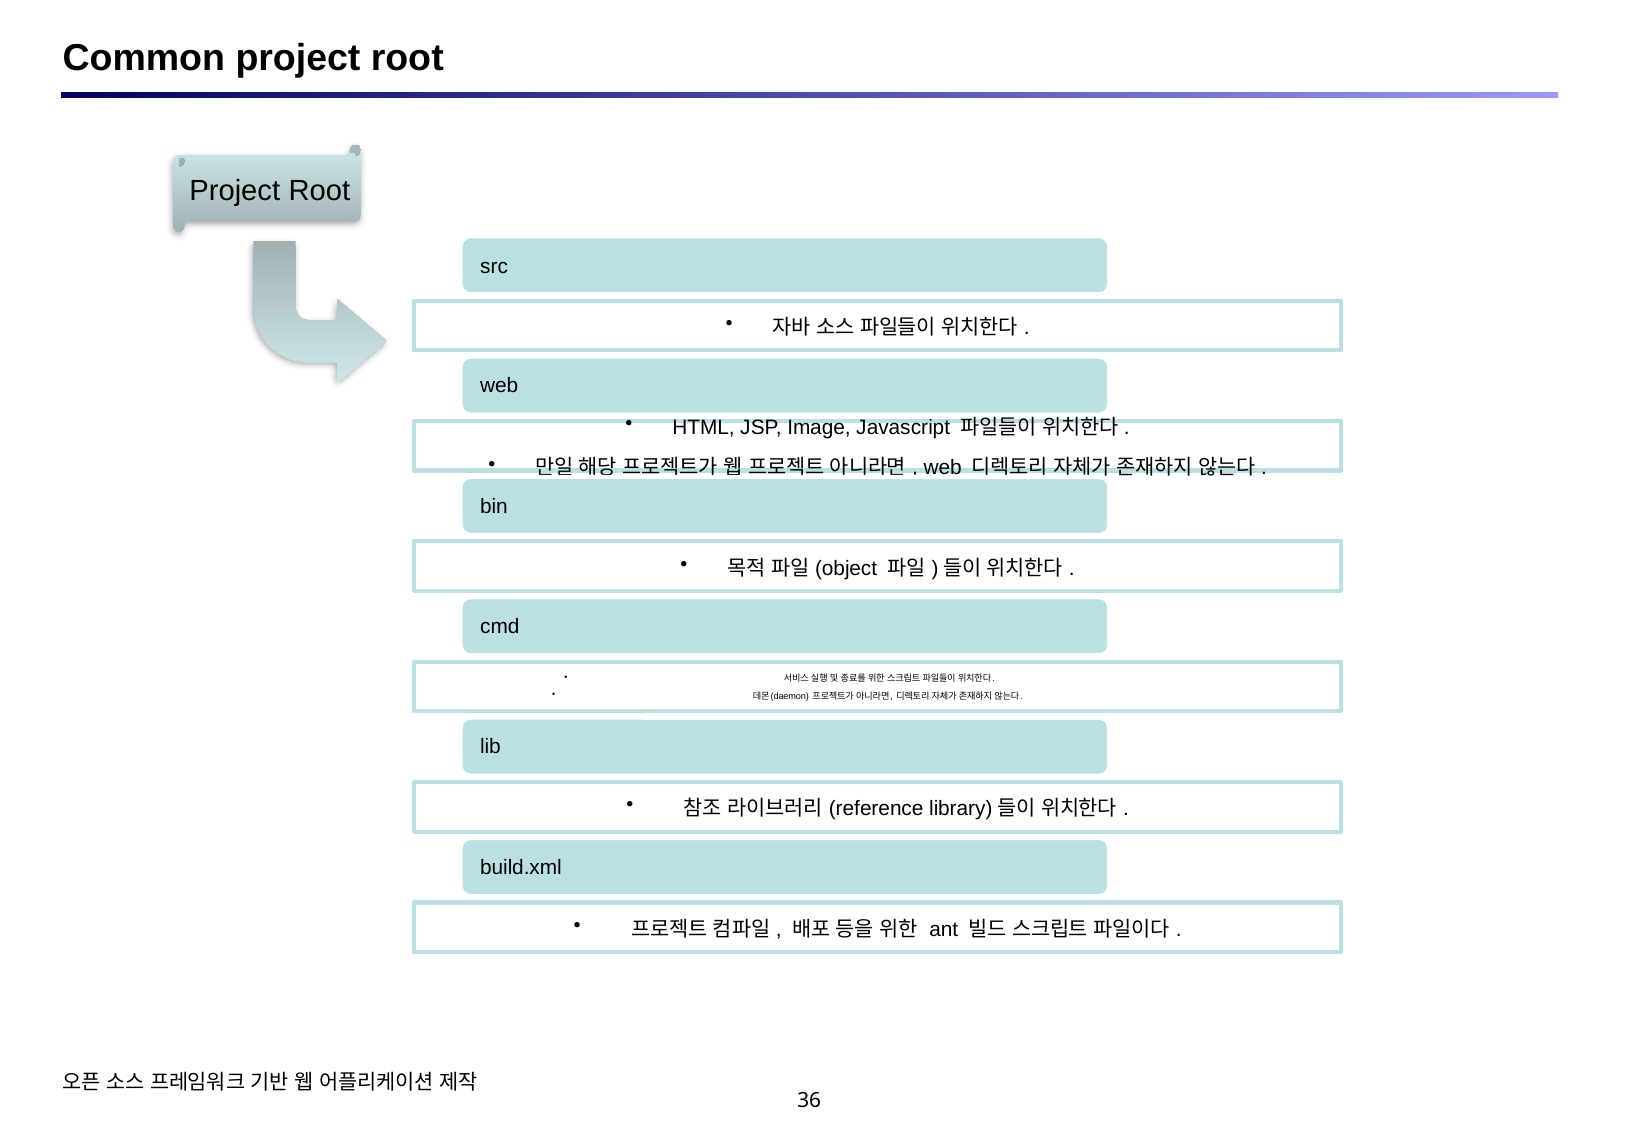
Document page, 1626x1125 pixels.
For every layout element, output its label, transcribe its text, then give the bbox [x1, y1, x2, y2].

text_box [413, 229, 1342, 953]
title Common project root [62, 32, 1560, 79]
text_box [253, 240, 387, 384]
text_box Project Root [173, 144, 361, 233]
